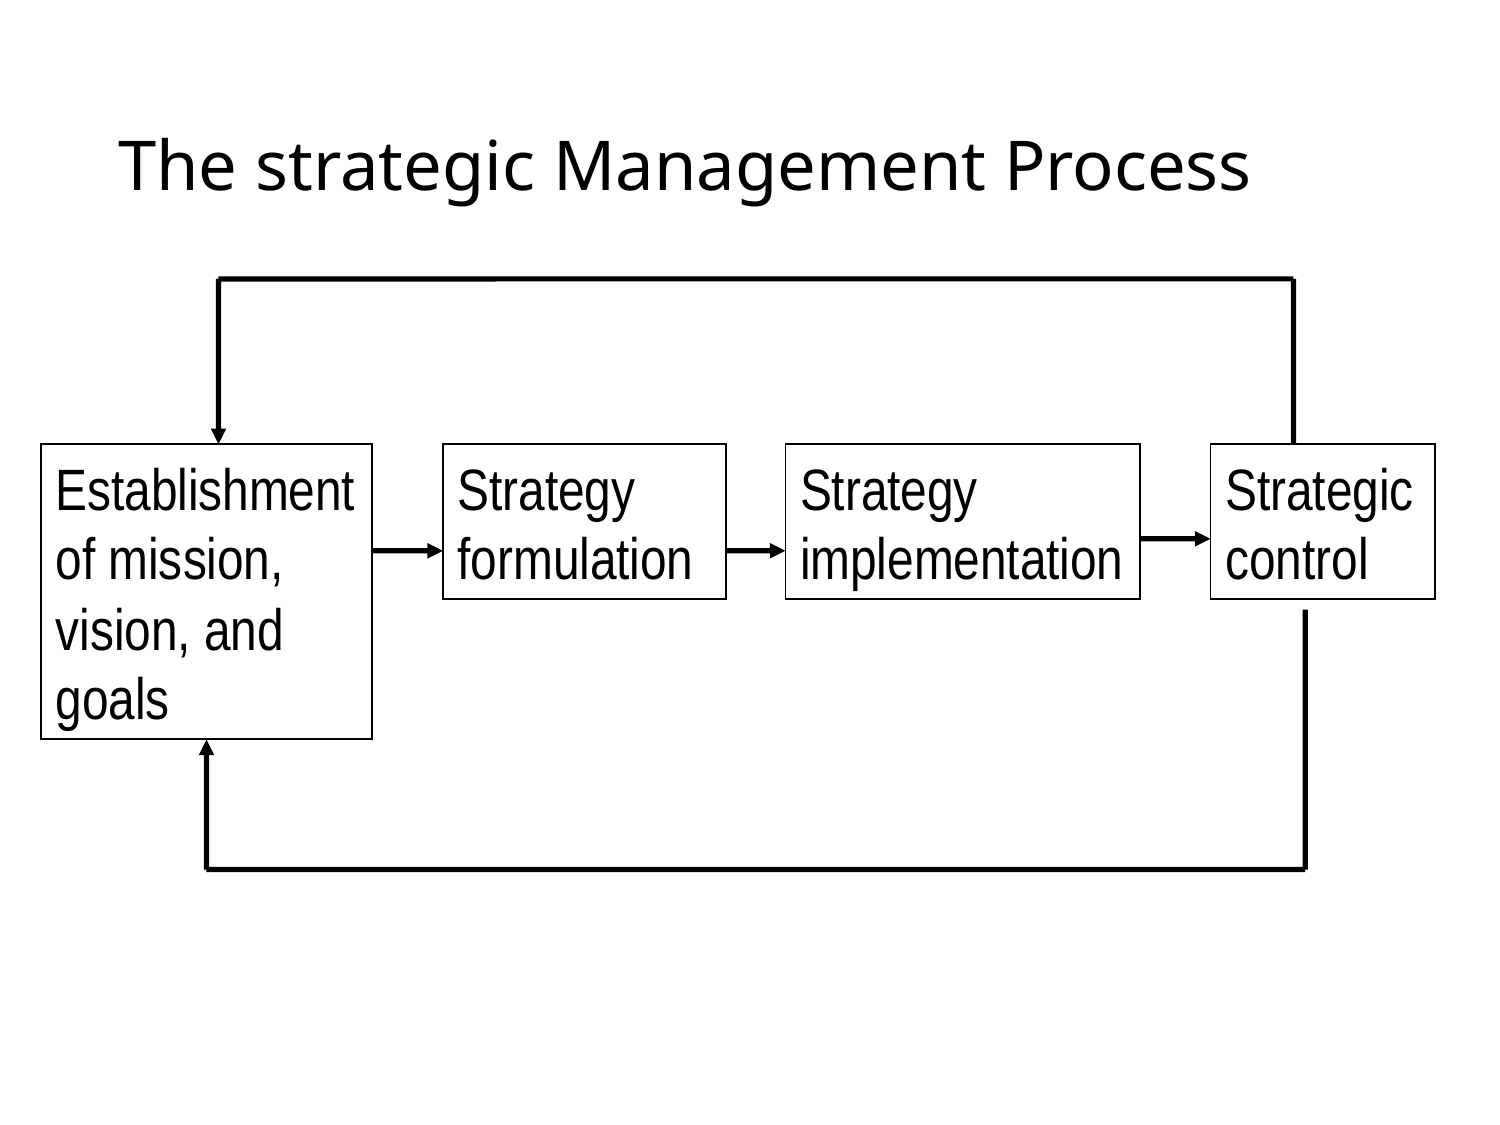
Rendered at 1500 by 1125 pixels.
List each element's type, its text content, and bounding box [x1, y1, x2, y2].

text_box [200, 739, 213, 870]
text_box [212, 278, 225, 445]
text_box Strategy implementation [785, 444, 1140, 599]
title The strategic Management Process [103, 59, 1397, 278]
text_box [1139, 532, 1211, 546]
text_box Establishment of mission, vision, and goals [41, 444, 373, 739]
text_box Strategic control [1210, 444, 1436, 599]
text_box [726, 544, 786, 558]
text_box Strategy formulation [442, 444, 727, 599]
text_box [372, 544, 443, 558]
